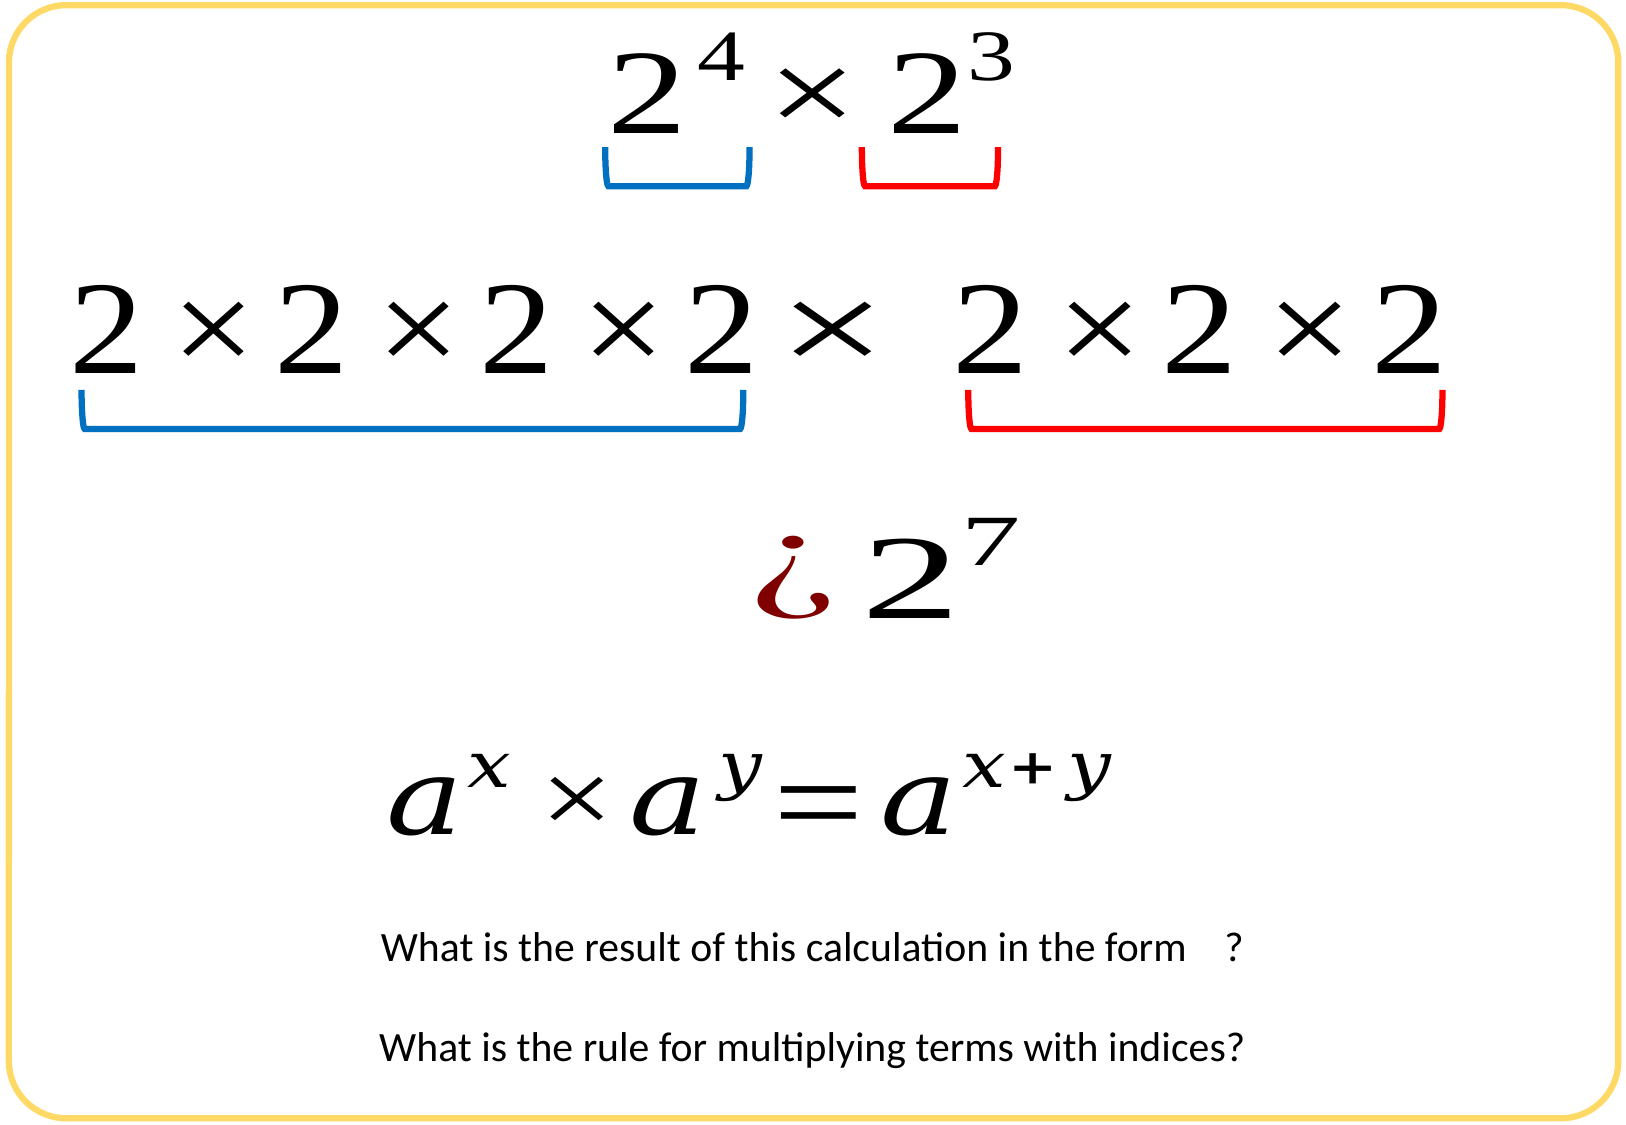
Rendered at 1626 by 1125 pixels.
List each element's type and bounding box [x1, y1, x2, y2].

text_box [7, 4, 1620, 1120]
